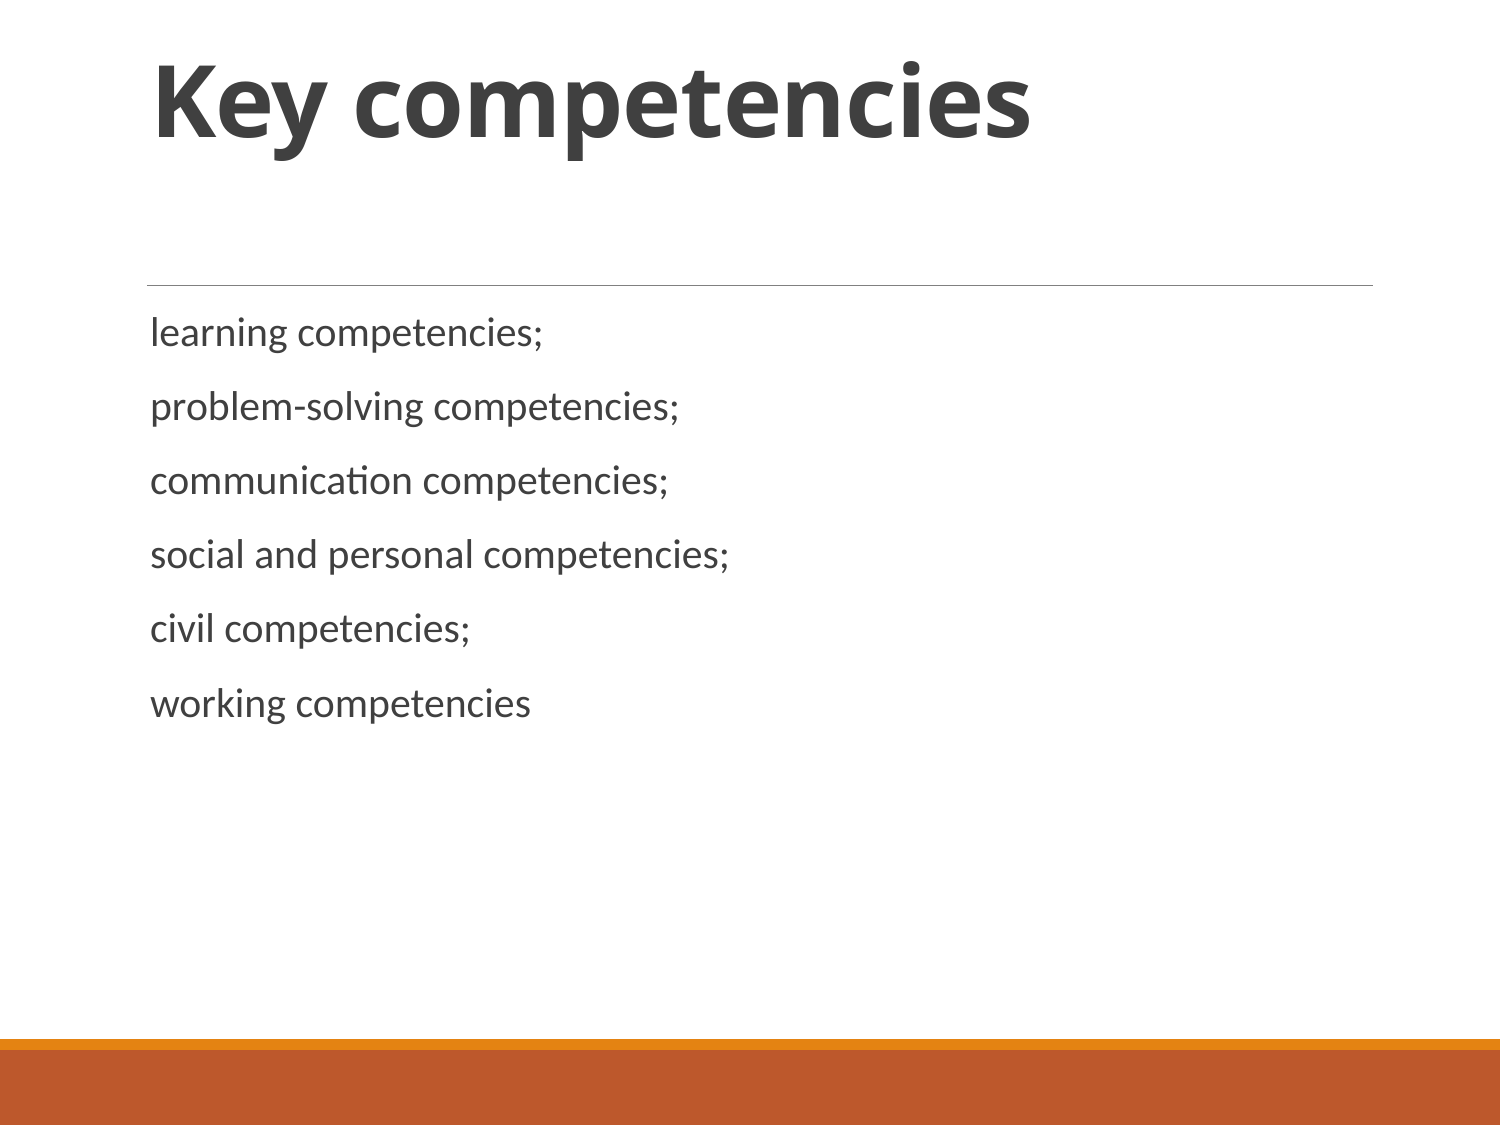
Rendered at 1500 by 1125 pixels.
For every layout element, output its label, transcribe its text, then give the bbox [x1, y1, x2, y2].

title Key competencies [135, 47, 1373, 285]
list learning competencies; problem-solving competencies; communication competencies; social and personal competencies; civil competencies; working competencies [135, 302, 1373, 963]
